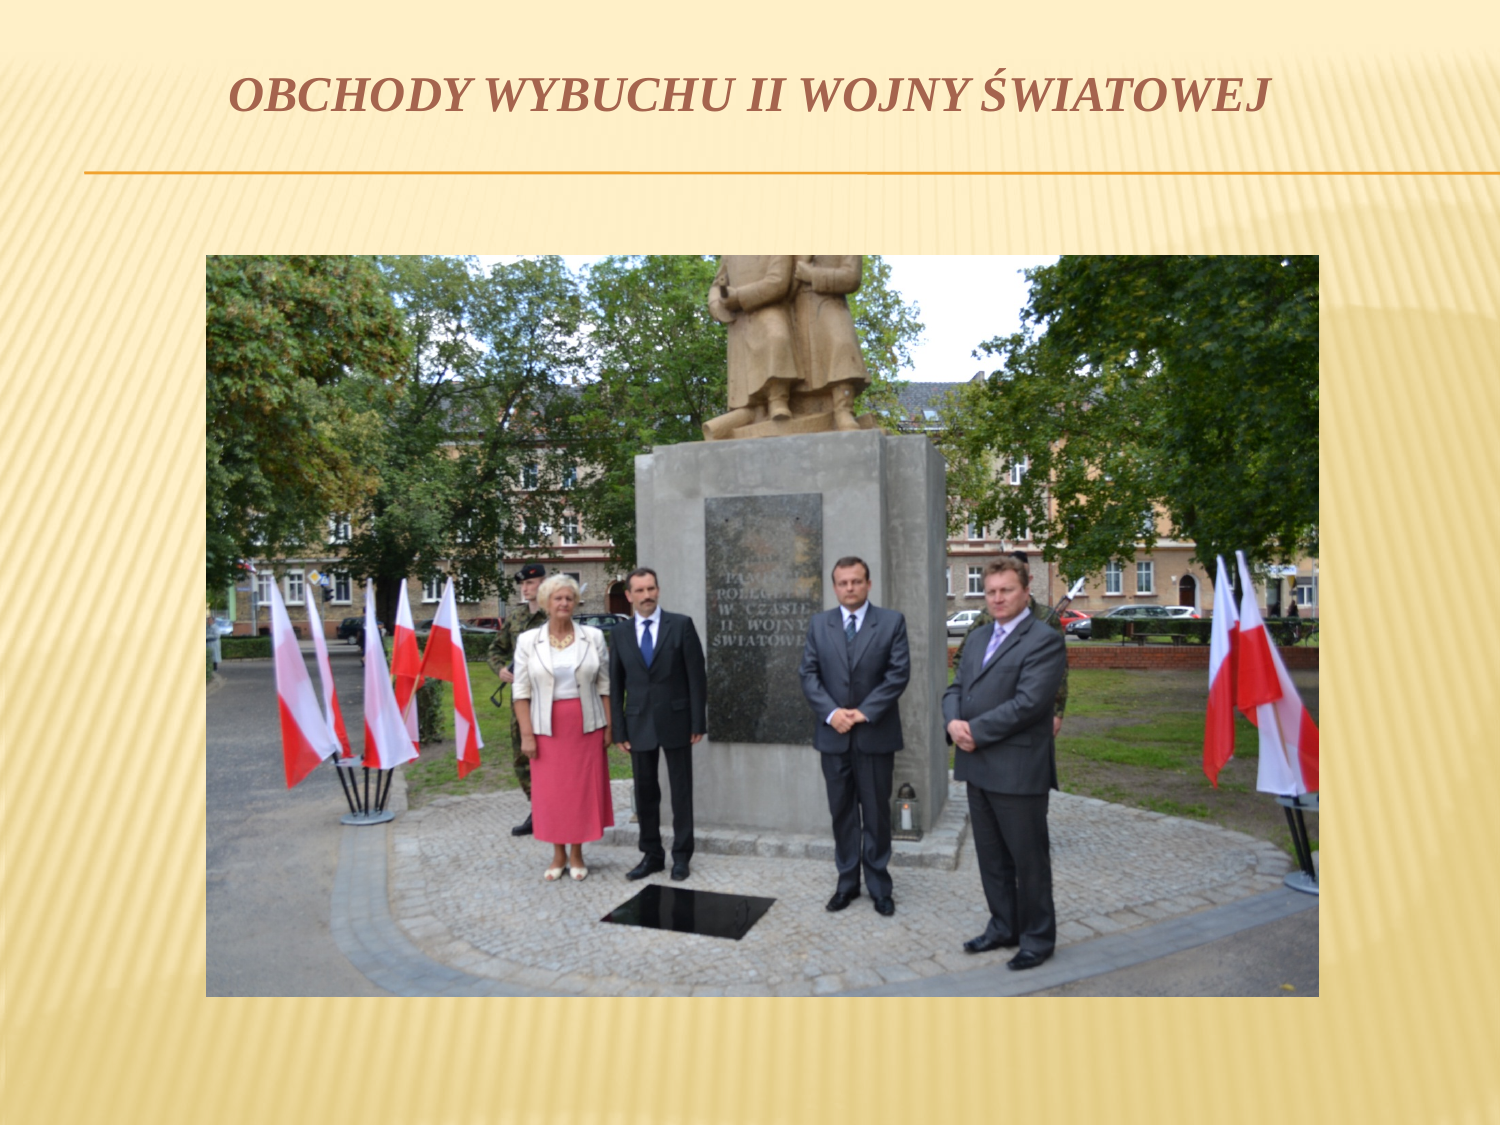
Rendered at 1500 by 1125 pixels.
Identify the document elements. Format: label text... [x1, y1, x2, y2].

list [205, 254, 1320, 998]
title Obchody Wybuchu II Wojny Światowej [75, 45, 1425, 138]
